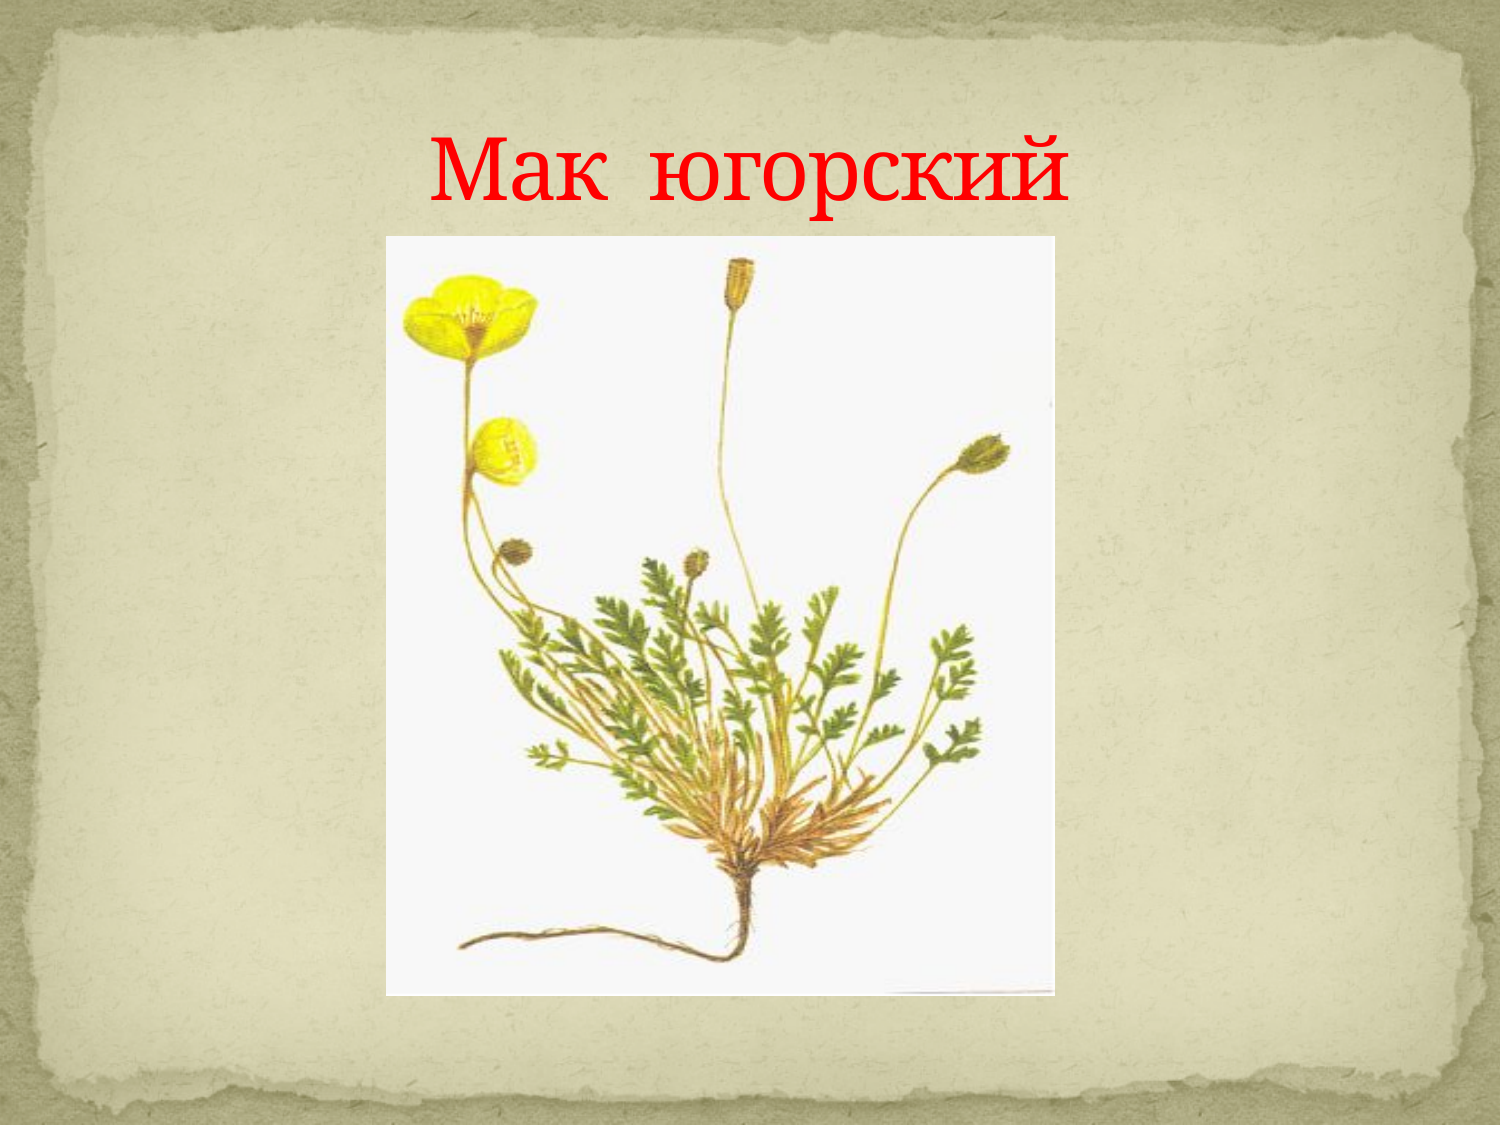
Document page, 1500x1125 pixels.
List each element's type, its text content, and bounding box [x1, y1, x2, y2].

title Мак югорский [74, 24, 1425, 225]
picture [386, 236, 1055, 996]
